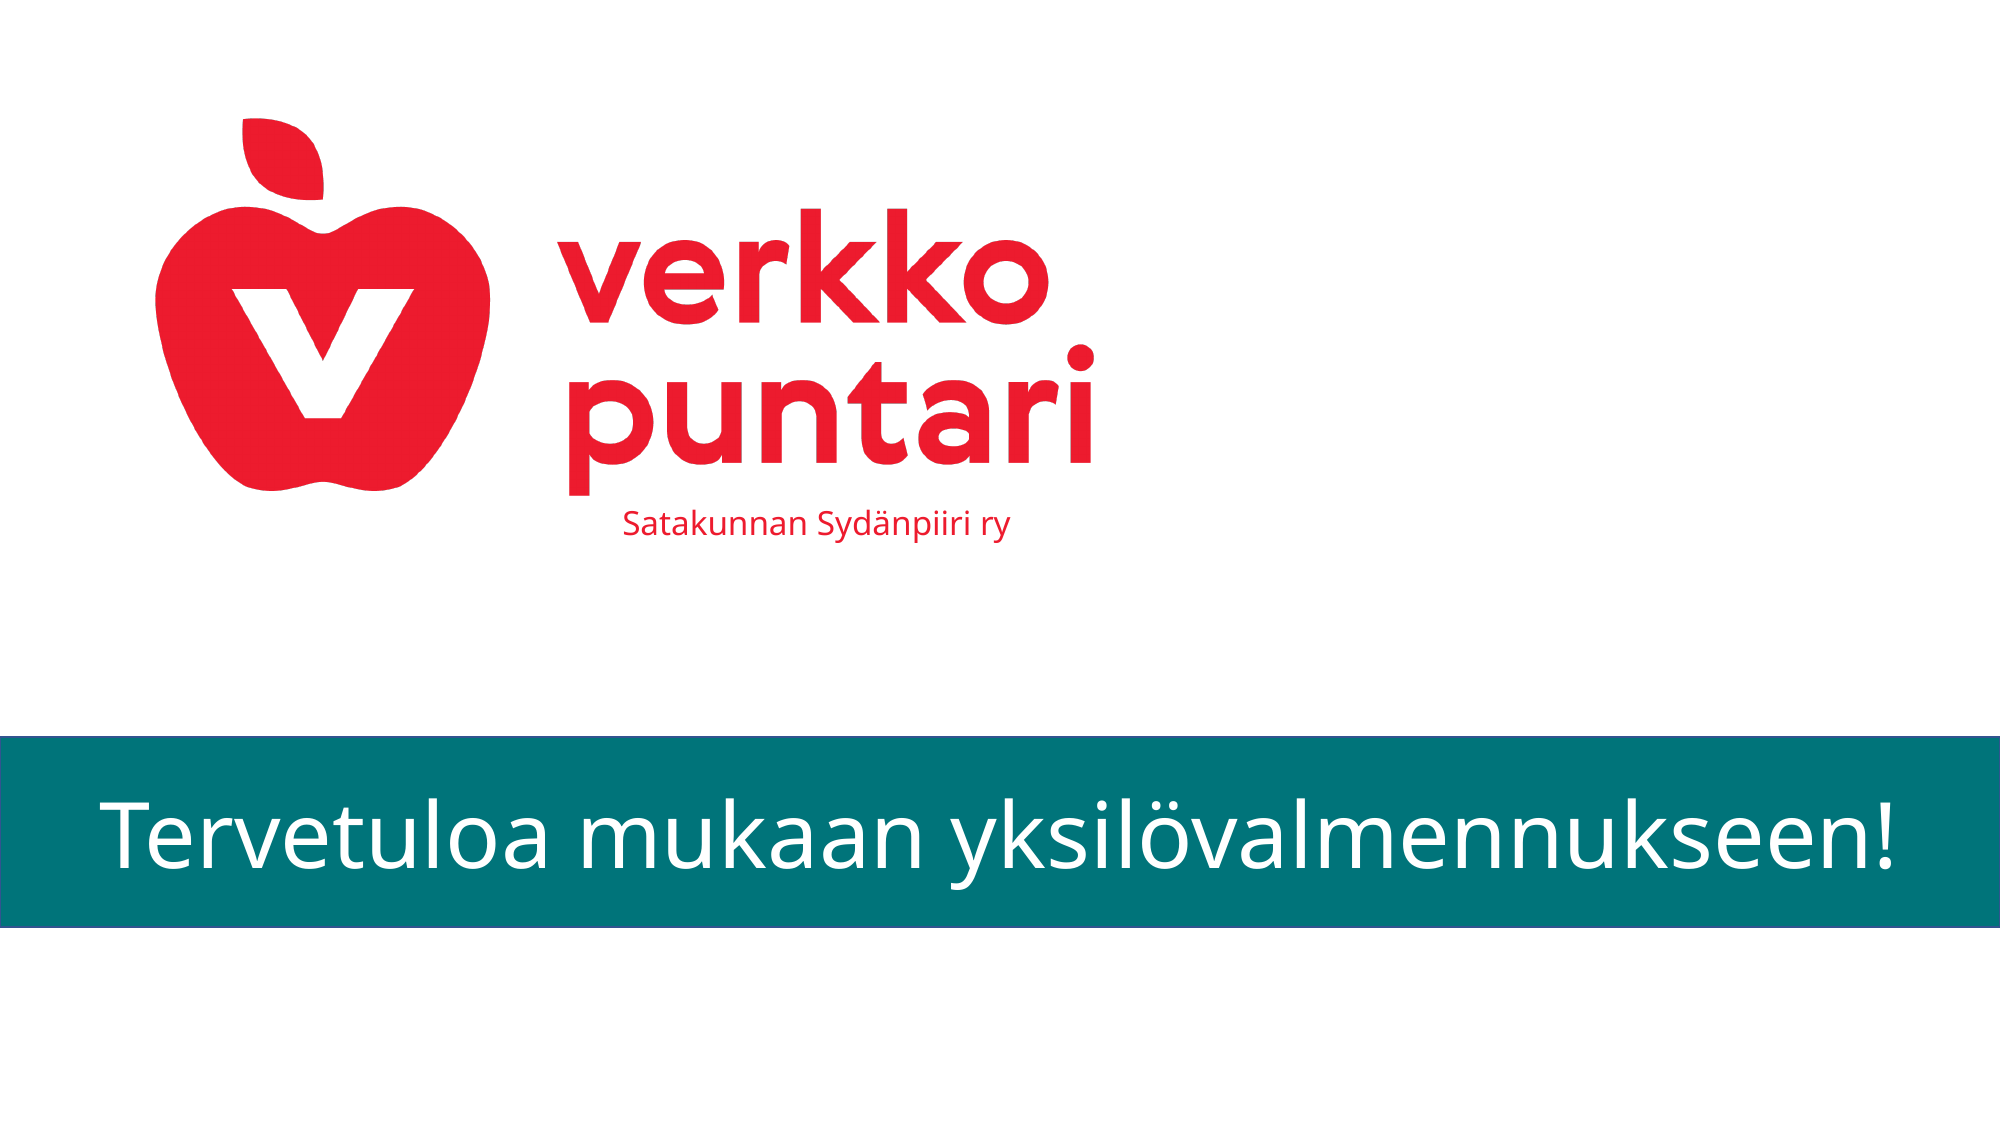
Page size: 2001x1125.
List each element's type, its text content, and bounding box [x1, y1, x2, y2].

picture [155, 118, 1094, 496]
text_box Tervetuloa mukaan yksilövalmennukseen! [0, 736, 2000, 928]
text_box Satakunnan Sydänpiiri ry [607, 496, 1068, 550]
